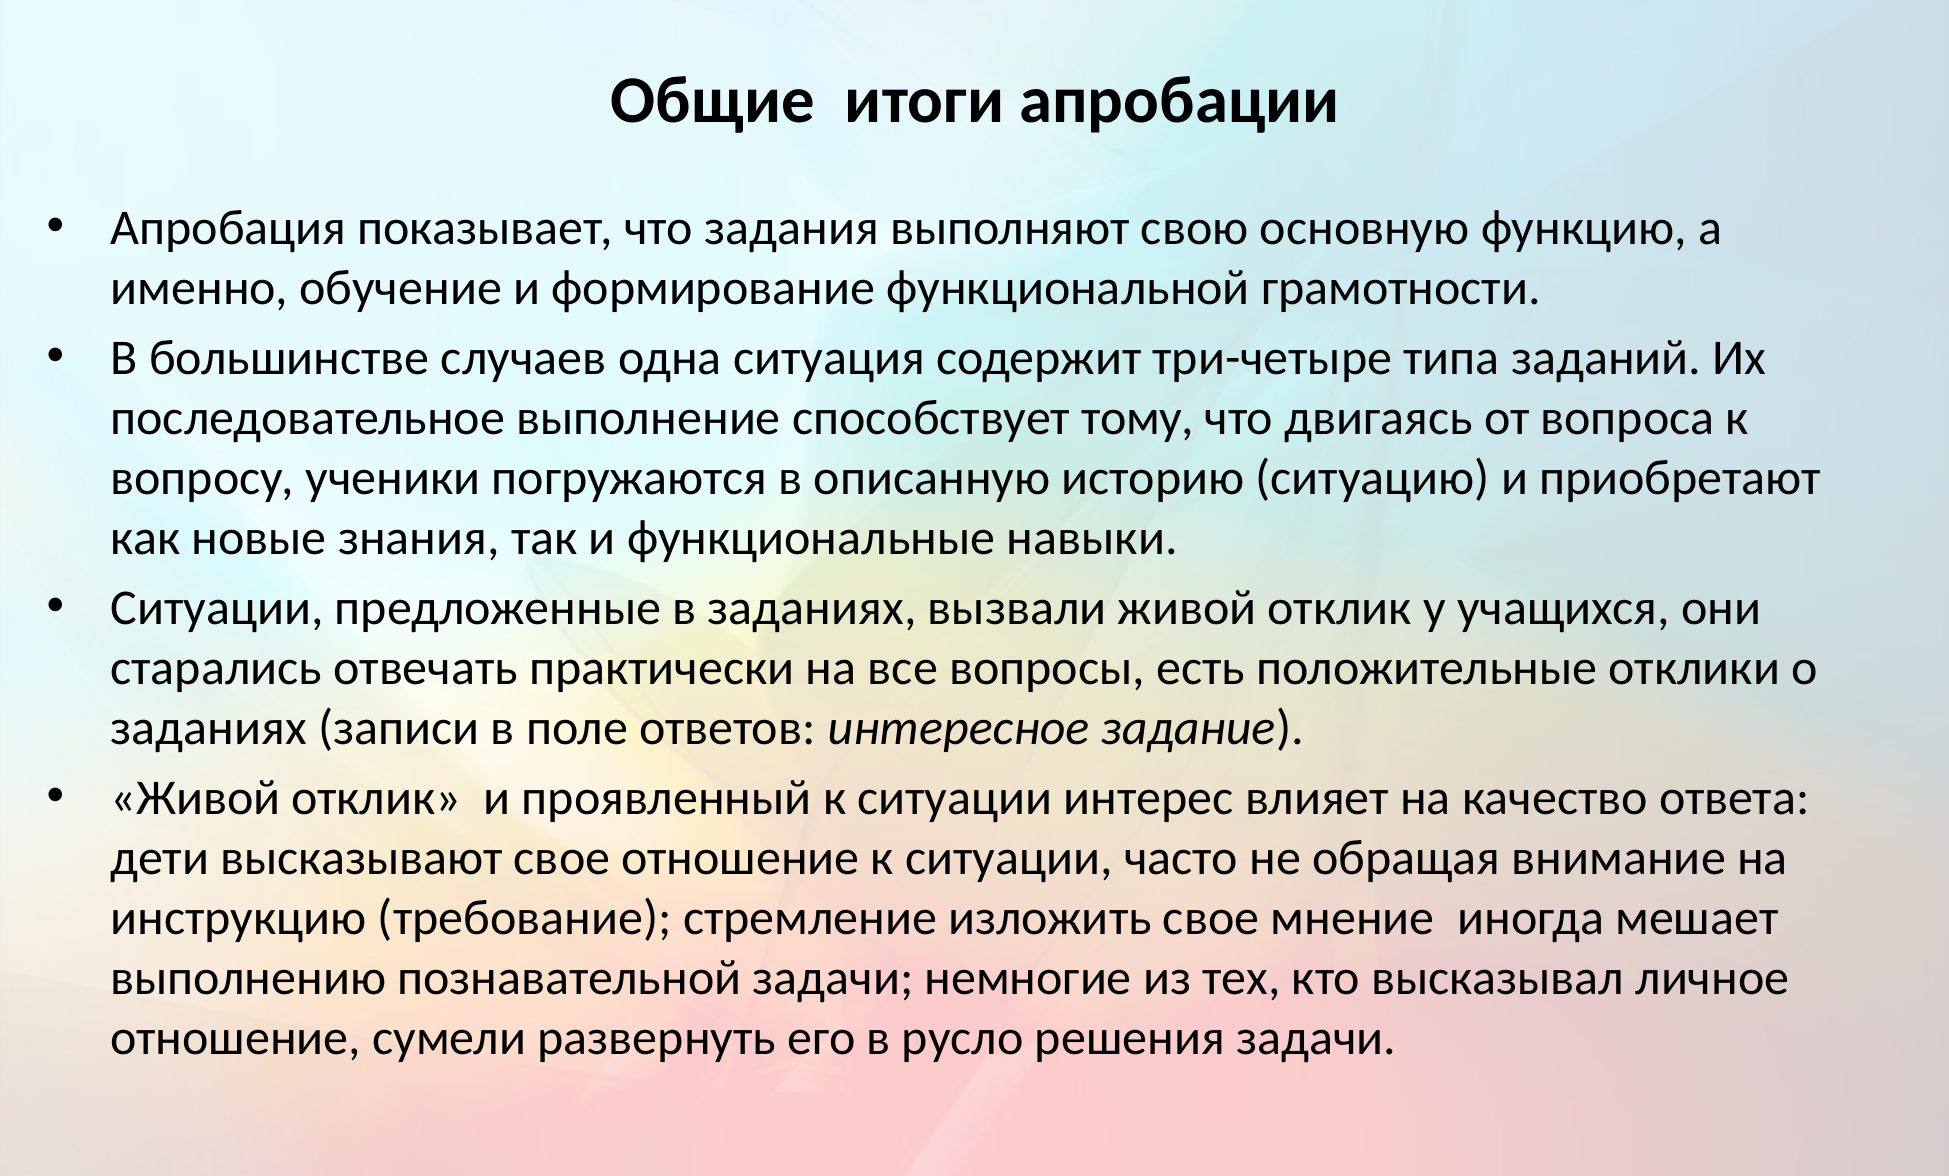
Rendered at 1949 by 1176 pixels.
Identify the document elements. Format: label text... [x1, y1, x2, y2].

title Общие итоги апробации [135, 0, 1817, 186]
list Апробация показывает, что задания выполняют свою основную функцию, а именно, обучение и формирование функциональной грамотности. В большинстве случаев одна ситуация содержит три-четыре типа заданий. Их последовательное выполнение способствует тому, что двигаясь от вопроса к вопросу, ученики погружаются в описанную историю (ситуацию) и приобретают как новые знания, так и функциональные навыки. Ситуации, предложенные в заданиях, вызвали живой отклик у учащихся, они старались отвечать практически на все вопросы, есть положительные отклики о заданиях (записи в поле ответов: интересное задание). «Живой отклик» и проявленный к ситуации интерес влияет на качество ответа: дети высказывают свое отношение к ситуации, часто не обращая внимание на инструкцию (требование); стремление изложить свое мнение иногда мешает выполнению познавательной задачи; немногие из тех, кто высказывал личное отношение, сумели развернуть его в русло решения задачи. [29, 186, 1889, 1059]
